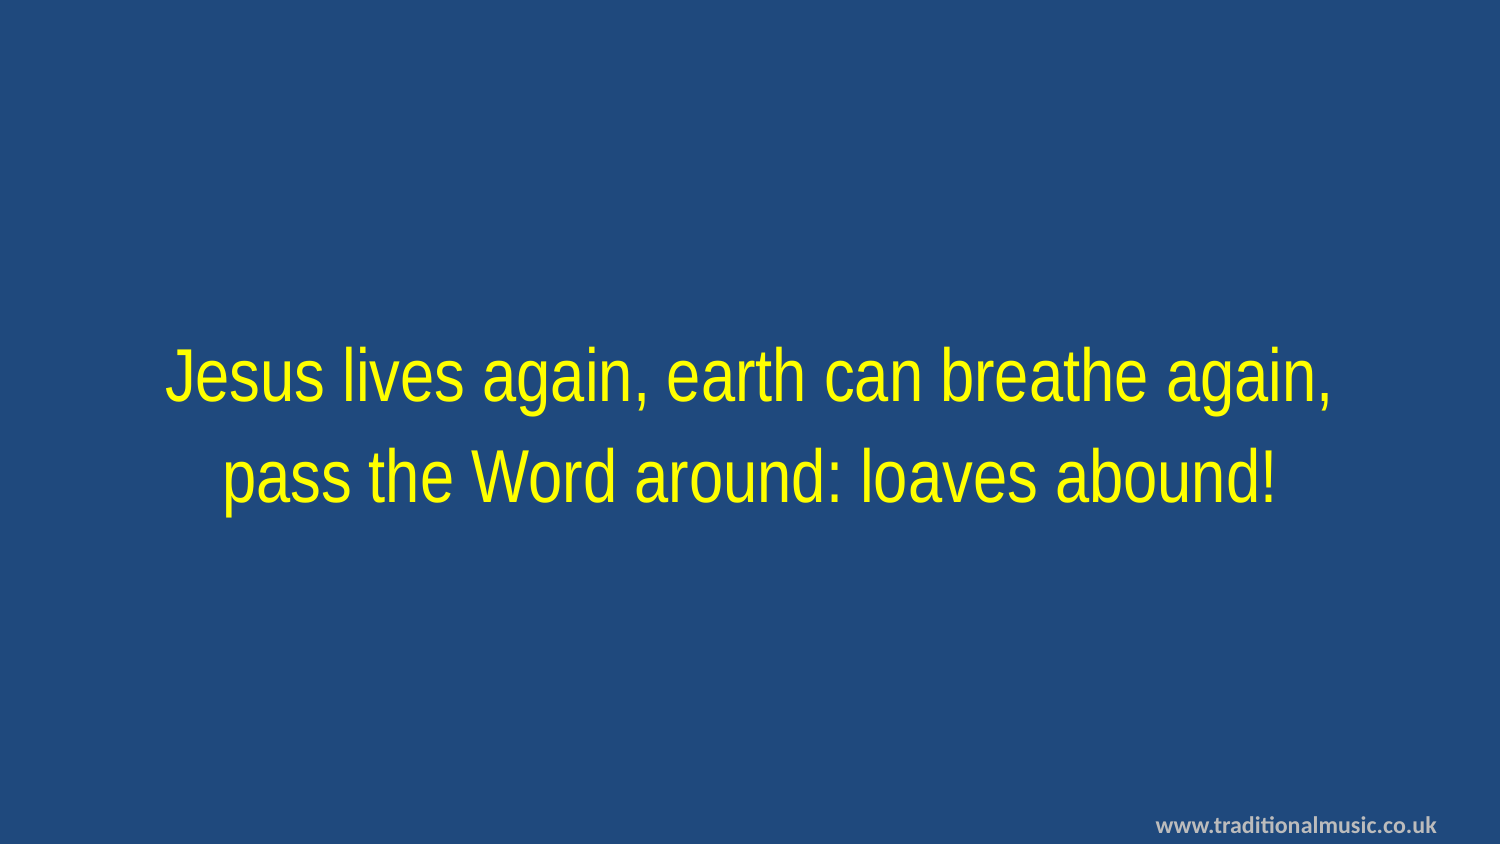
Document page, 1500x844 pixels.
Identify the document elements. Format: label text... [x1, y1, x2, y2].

list Jesus lives again, earth can breathe again, pass the Word around: loaves abound! [0, 0, 1500, 844]
